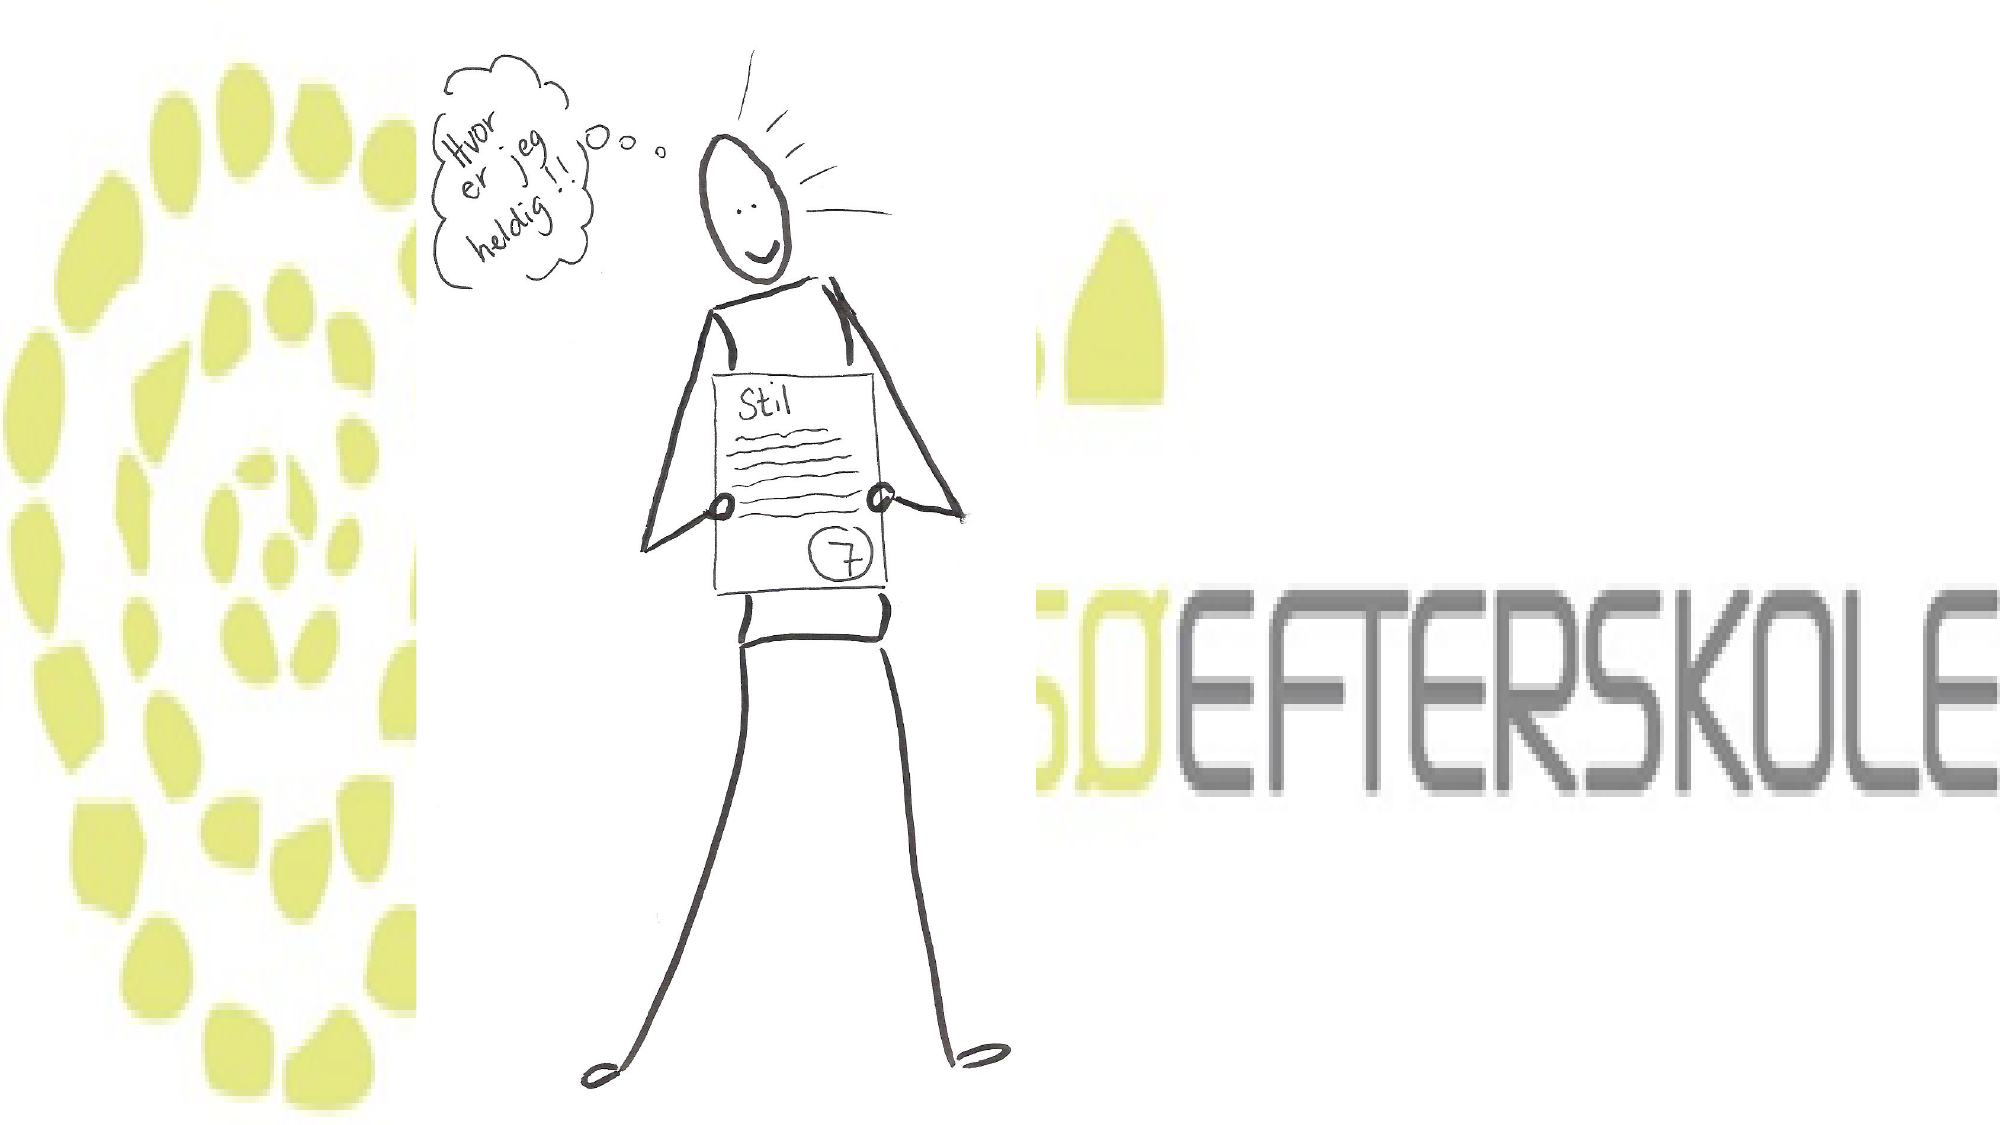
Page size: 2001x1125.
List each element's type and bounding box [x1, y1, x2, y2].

list [416, 33, 1036, 1109]
